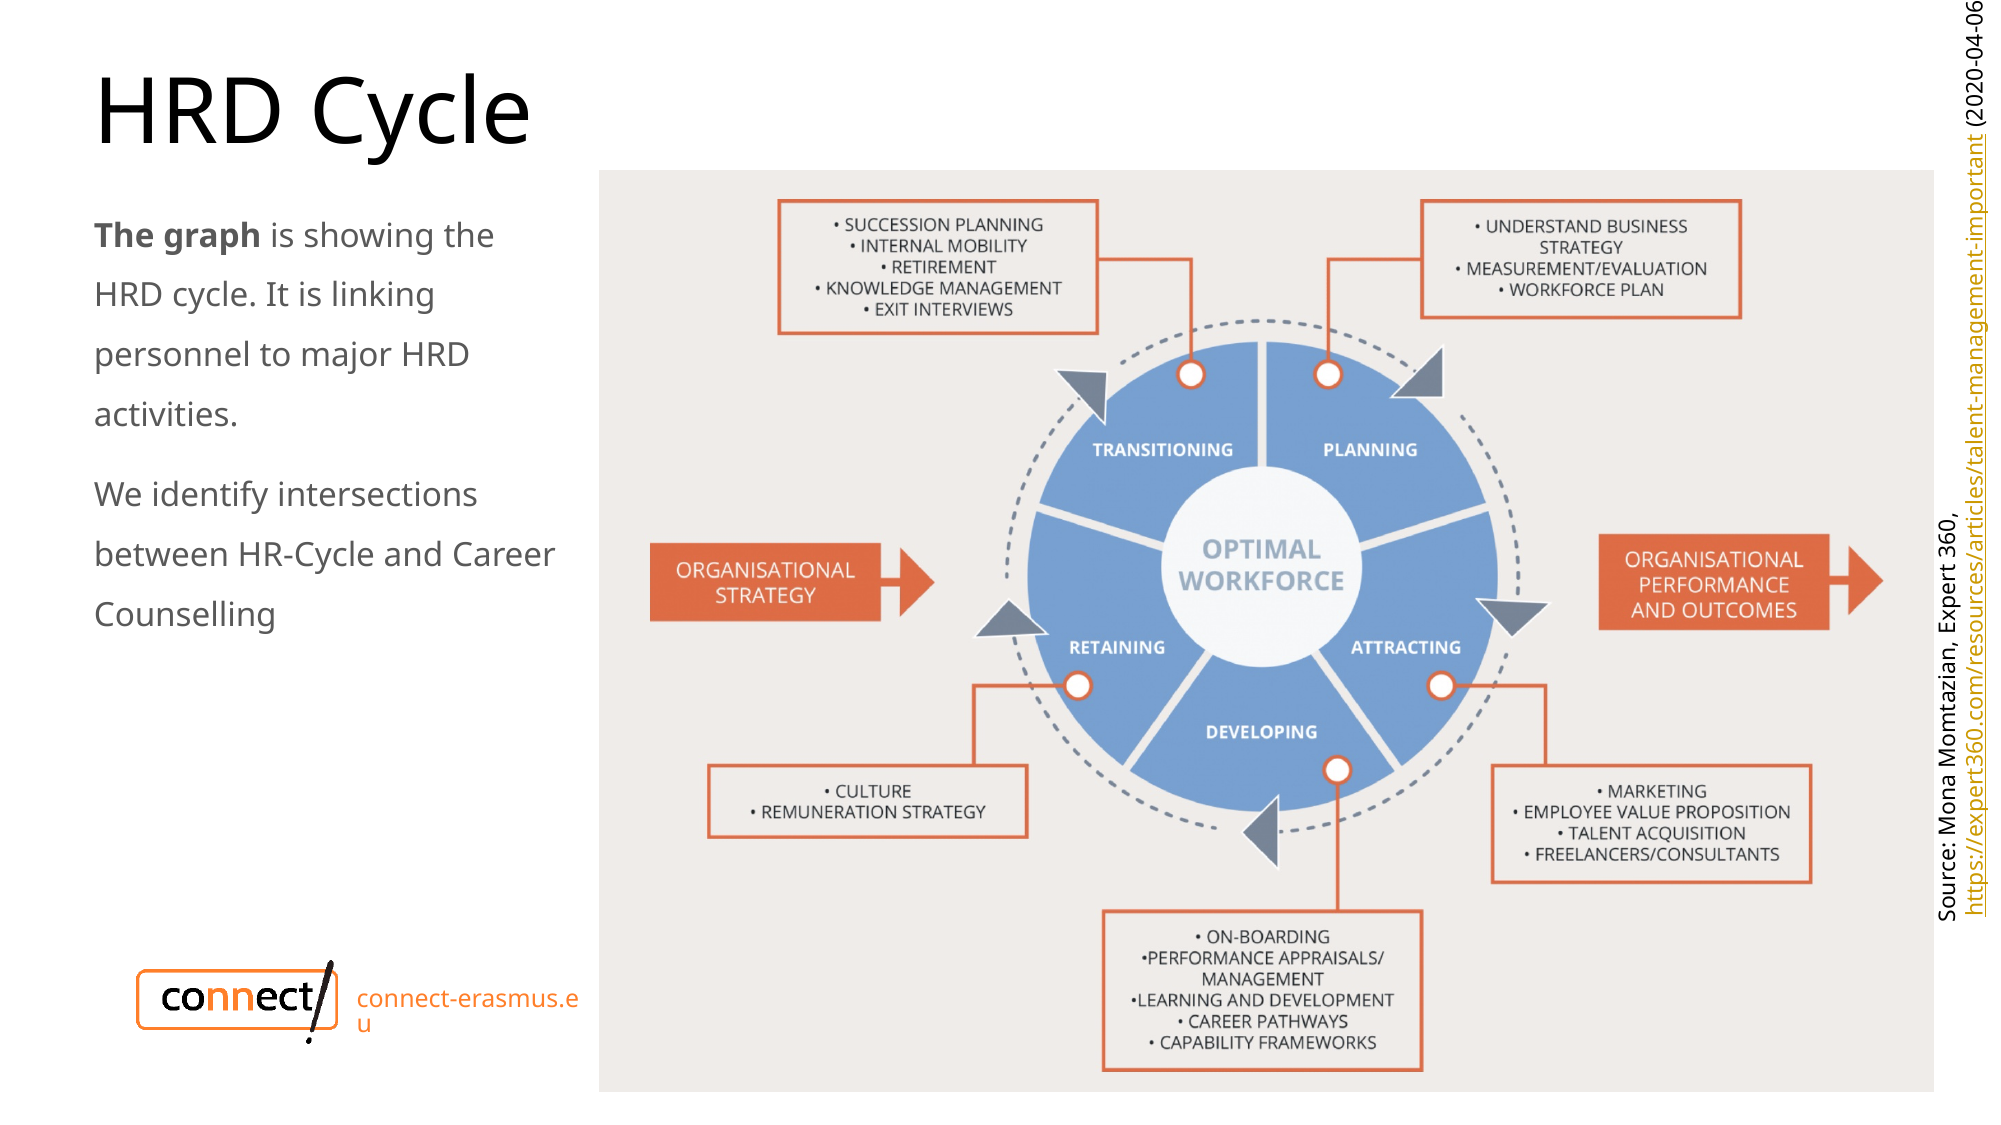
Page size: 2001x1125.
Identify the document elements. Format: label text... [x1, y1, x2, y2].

list The graph is showing the HRD cycle. It is linking personnel to major HRD activities. We identify intersections between HR-Cycle and Career Counselling [78, 186, 582, 1000]
picture [599, 170, 1934, 1092]
title HRD Cycle [78, 51, 903, 171]
text_box Source: Mona Momtazian, Expert 360, https://expert360.com/resources/articles/talent-management-important (2020-04-06). [1924, 0, 2000, 944]
picture [136, 1000, 338, 1044]
footer connect-erasmus.eu [341, 976, 599, 1022]
